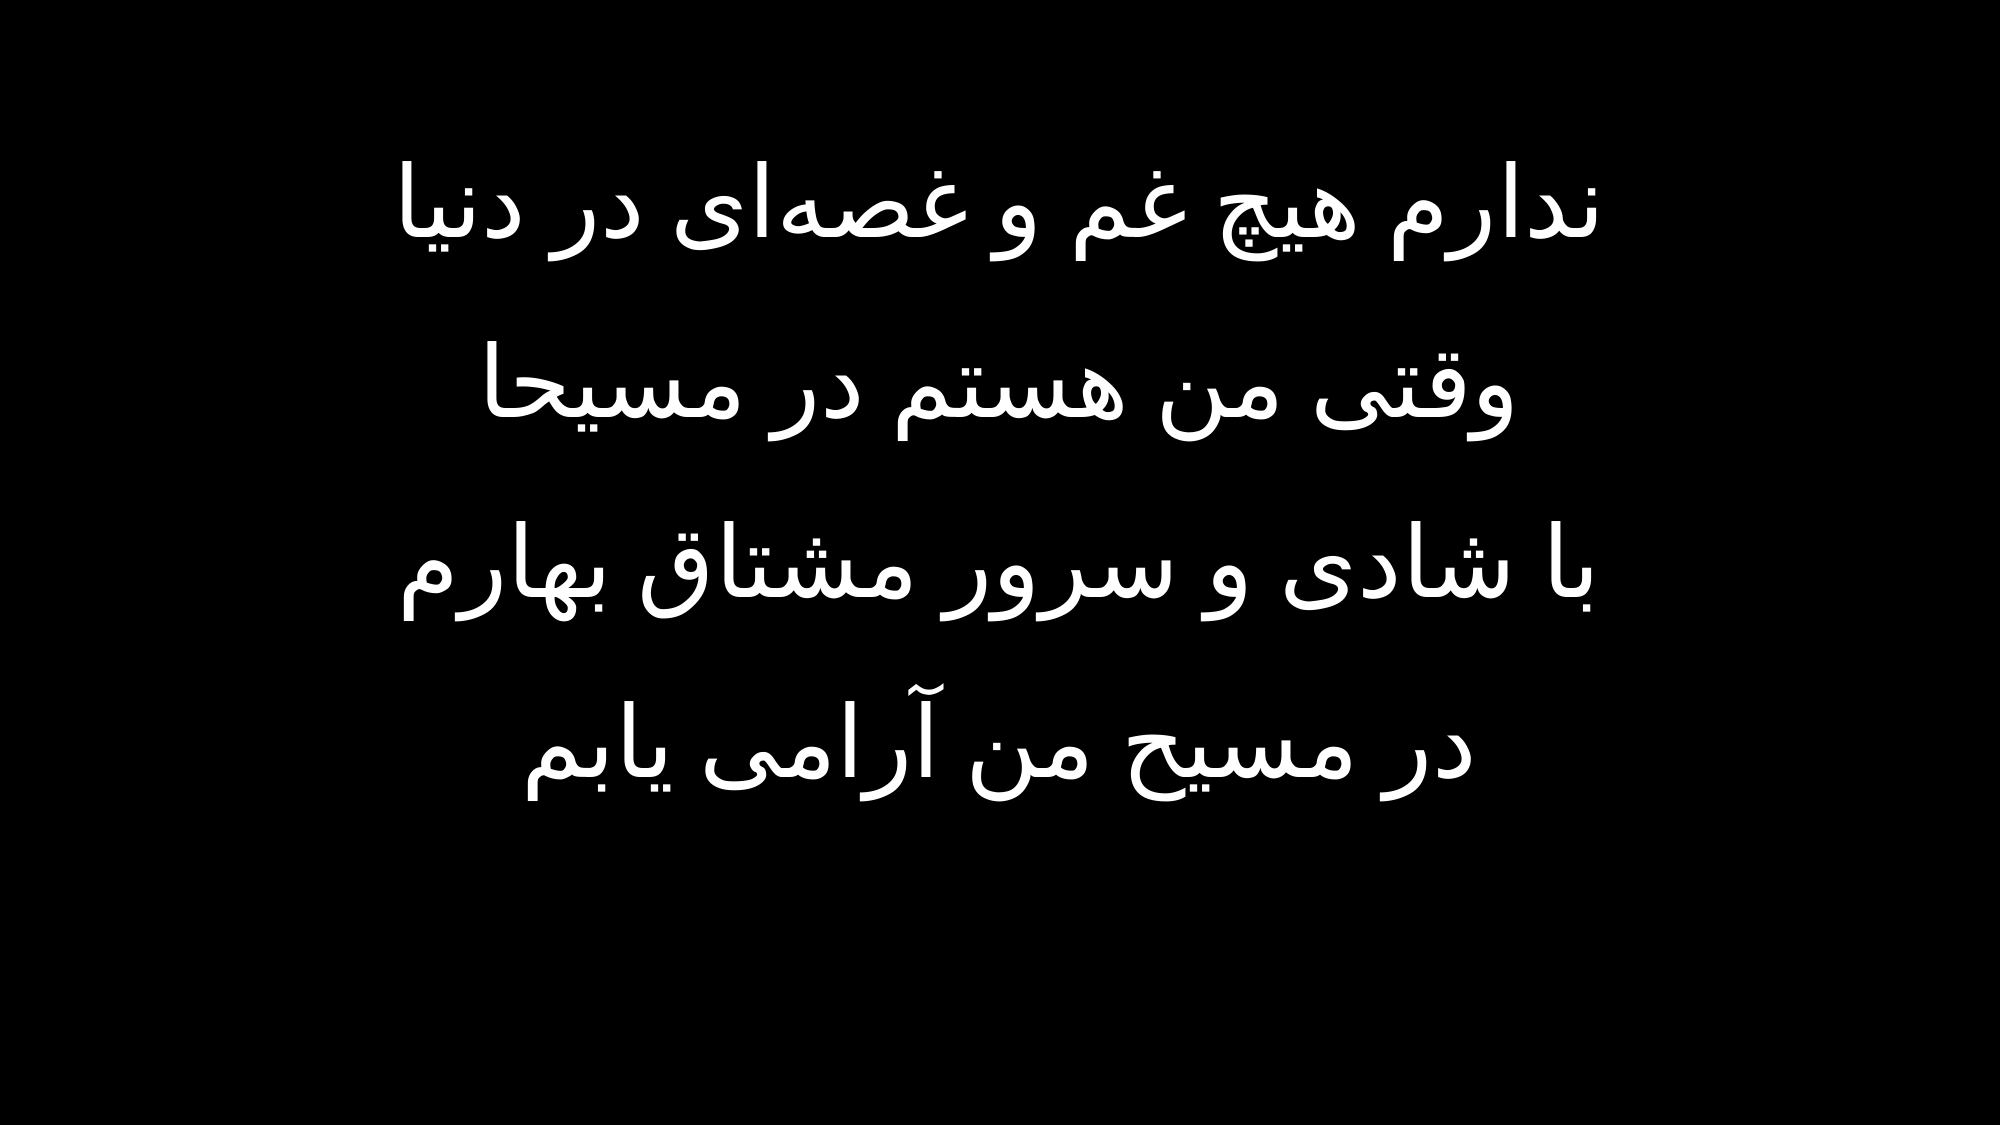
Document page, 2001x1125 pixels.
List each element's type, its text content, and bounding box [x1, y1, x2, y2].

text_box ندارم هیچ غم و غصه‌ای در دنیا وقتی من هستم در مسیحا با شادی و سرور مشتاق بهارم در مسیح من آرامی یابم [0, 0, 2000, 1125]
